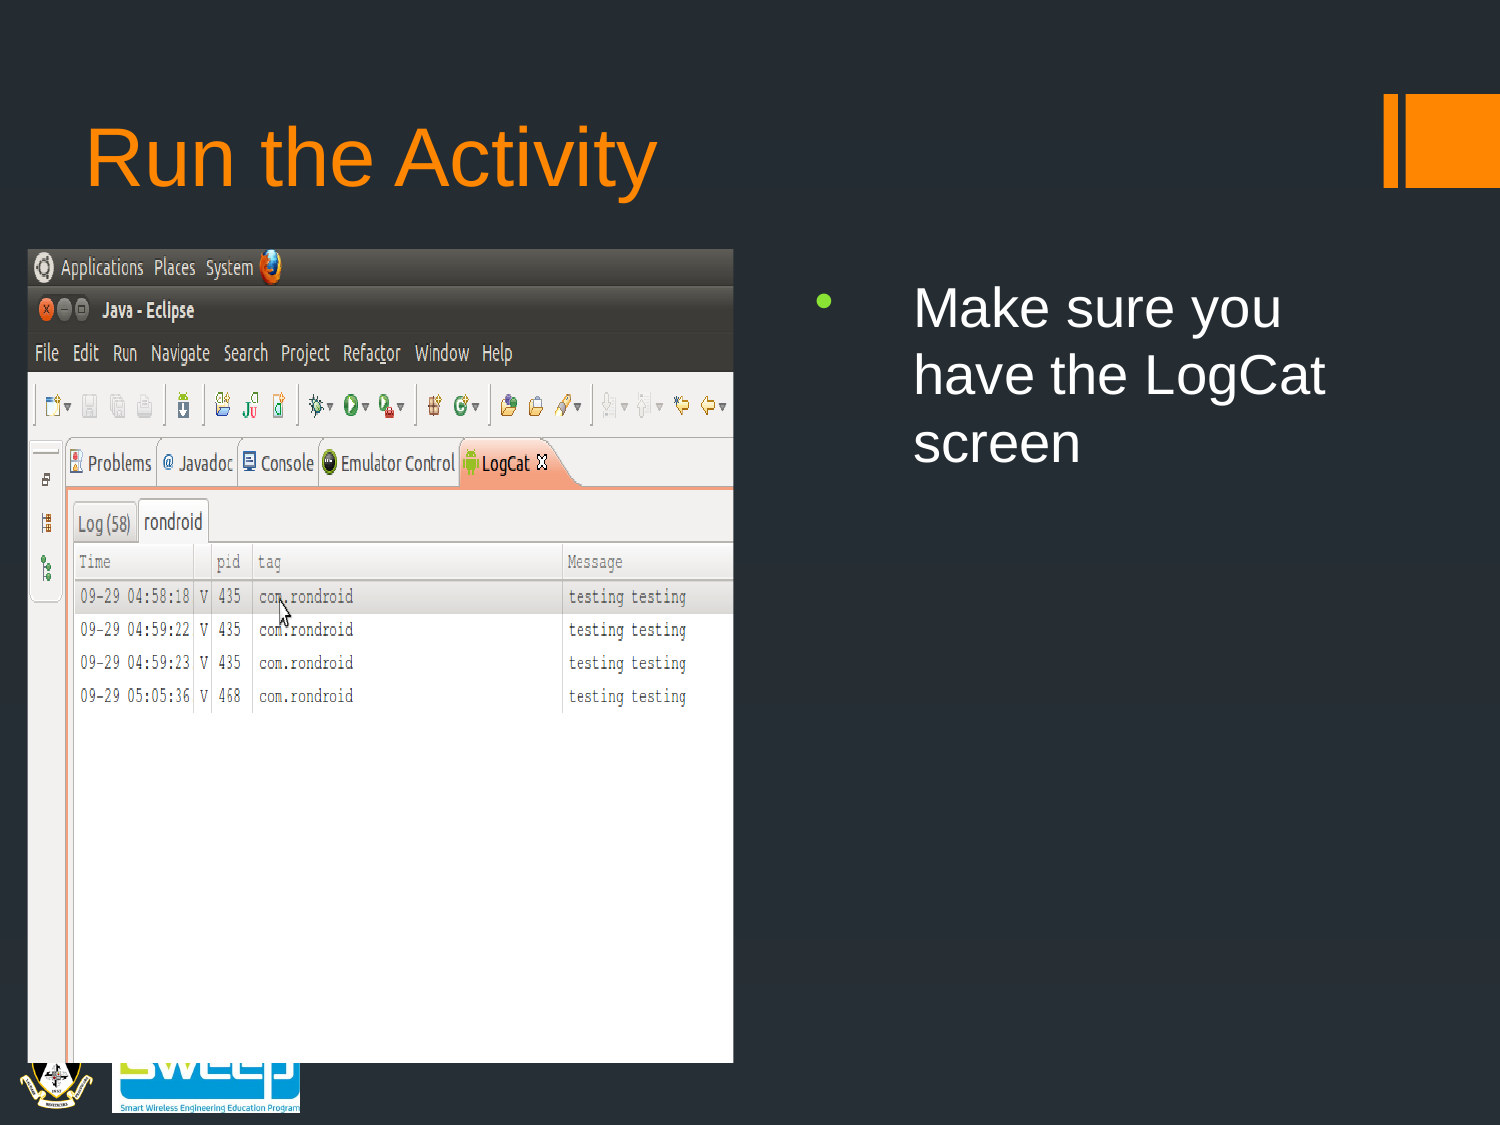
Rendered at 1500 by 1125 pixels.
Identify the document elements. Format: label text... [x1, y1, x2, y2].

title Run the Activity [69, 26, 1420, 215]
list Make sure you have the LogCat screen [766, 263, 1426, 1006]
picture [15, 249, 734, 1113]
